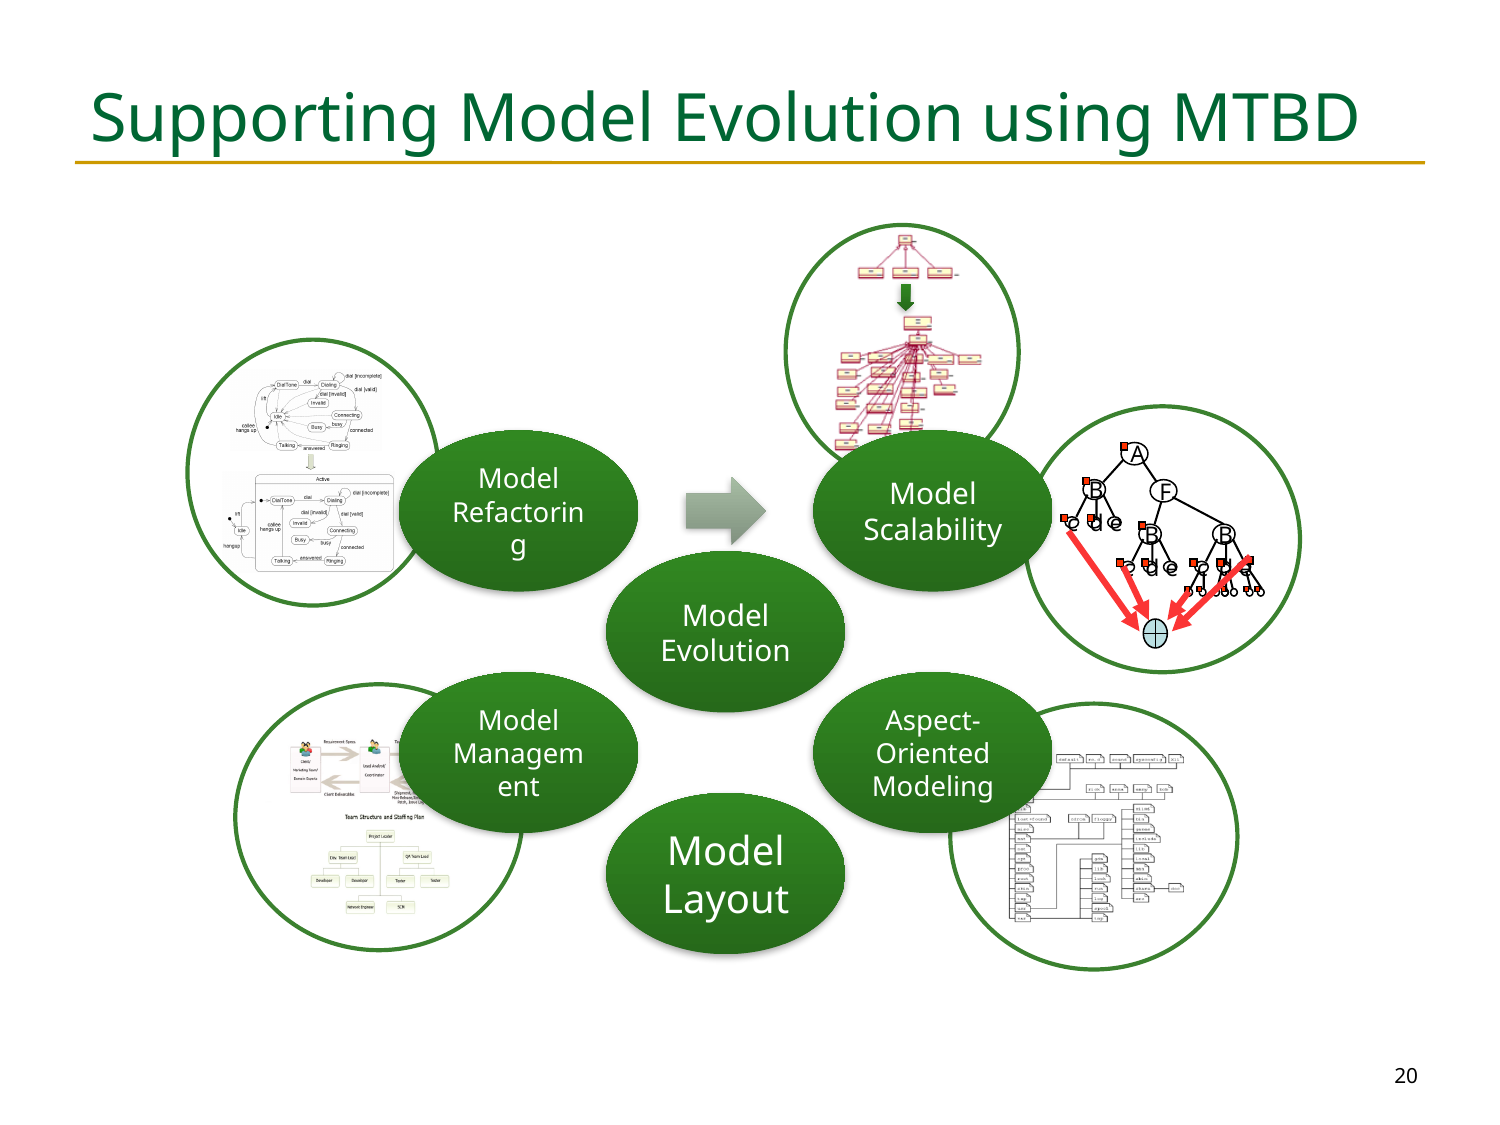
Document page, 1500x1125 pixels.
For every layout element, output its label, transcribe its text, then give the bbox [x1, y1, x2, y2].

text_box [187, 224, 1301, 970]
title Supporting Model Evolution using MTBD [74, 32, 1426, 163]
slide_number 20 [1379, 1048, 1442, 1099]
